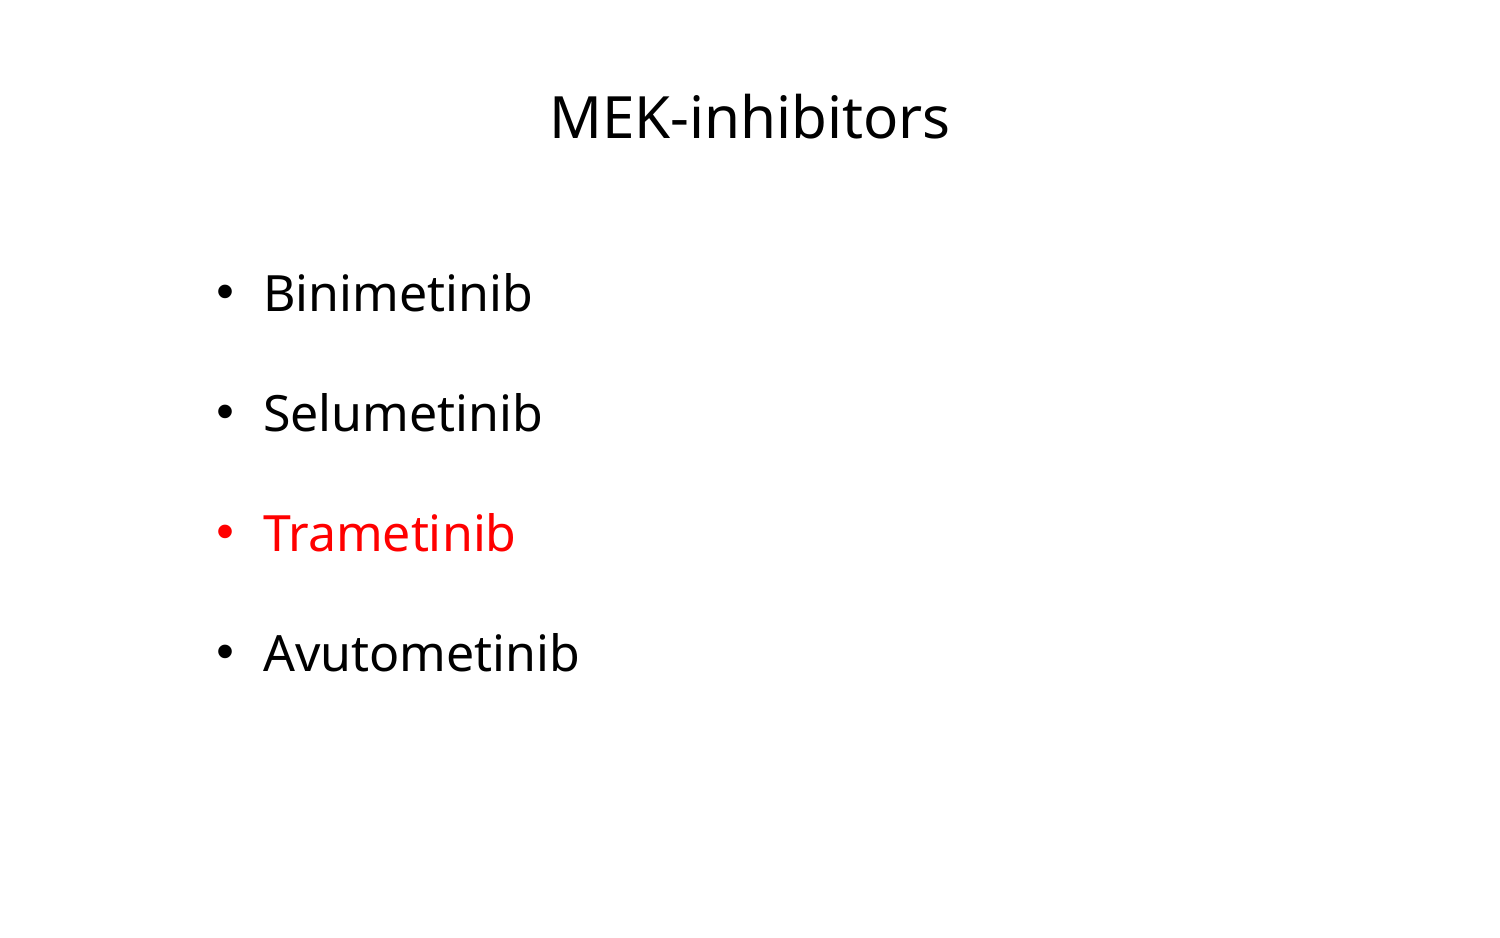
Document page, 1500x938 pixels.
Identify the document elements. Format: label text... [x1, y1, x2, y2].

title MEK-inhibitors [75, 37, 1425, 194]
text_box Binimetinib Selumetinib Trametinib Avutometinib [201, 253, 596, 824]
